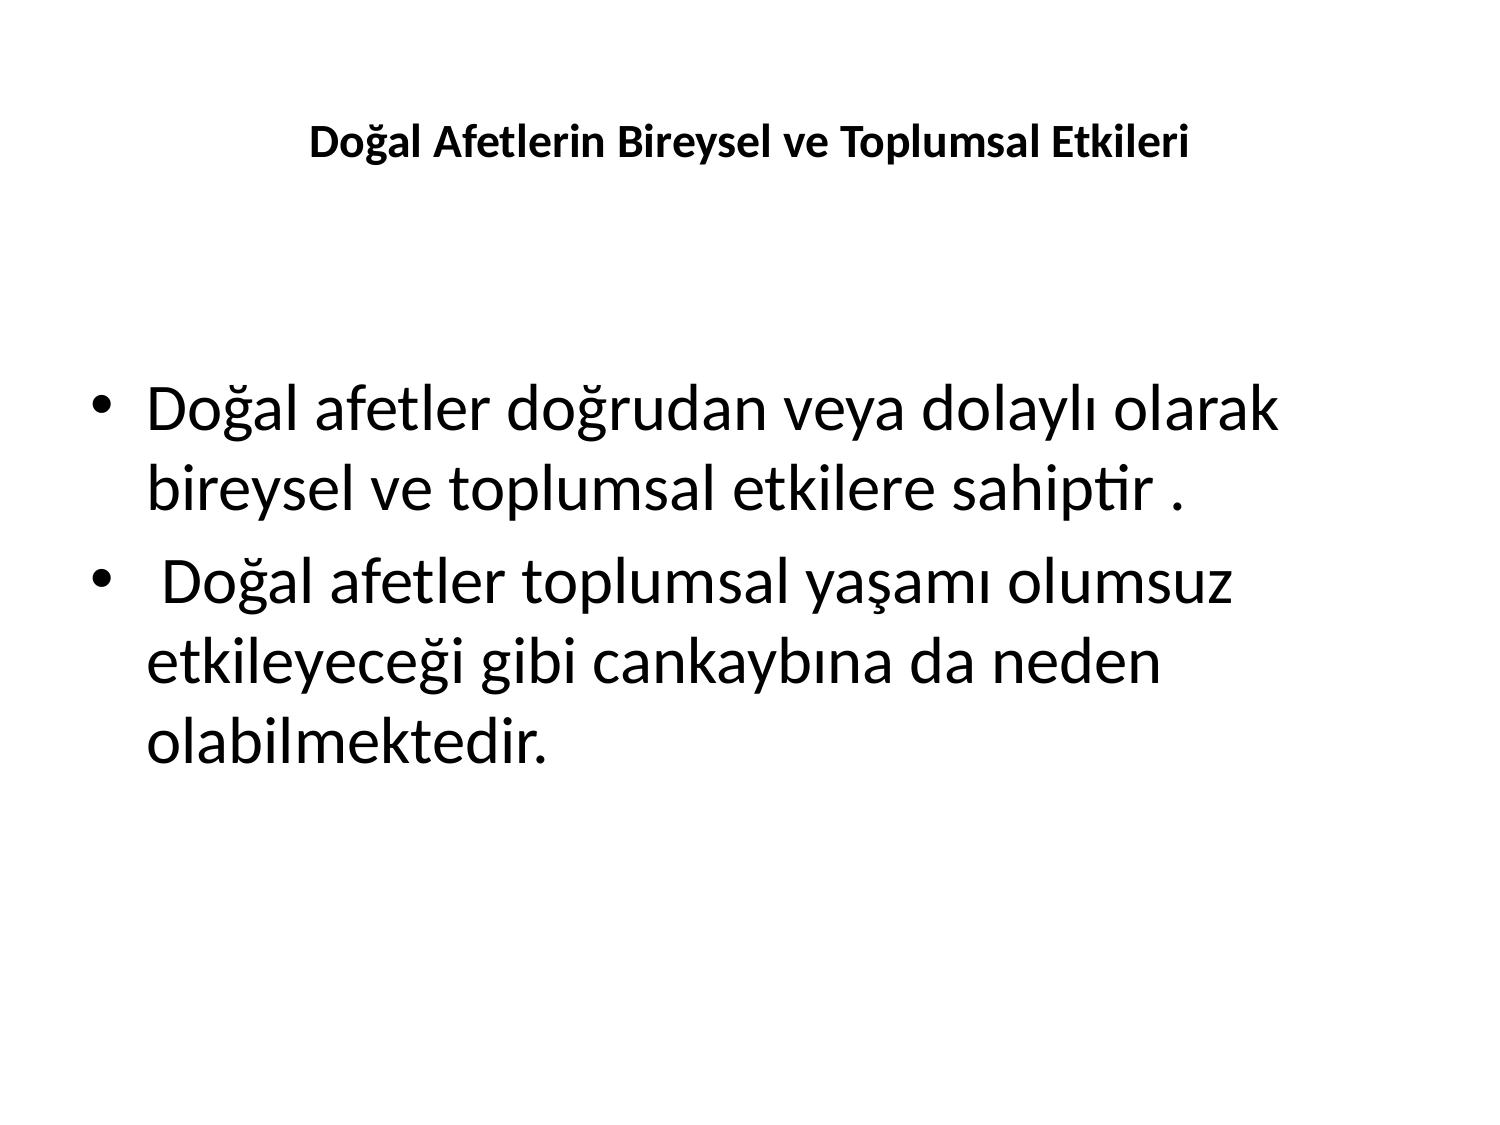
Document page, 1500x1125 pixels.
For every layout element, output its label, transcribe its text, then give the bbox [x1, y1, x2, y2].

list Doğal afetler doğrudan veya dolaylı olarak bireysel ve toplumsal etkilere sahiptir . Doğal afetler toplumsal yaşamı olumsuz etkileyeceği gibi cankaybına da neden olabilmektedir. [75, 262, 1425, 1005]
title Doğal Afetlerin Bireysel ve Toplumsal Etkileri [75, 45, 1425, 233]
